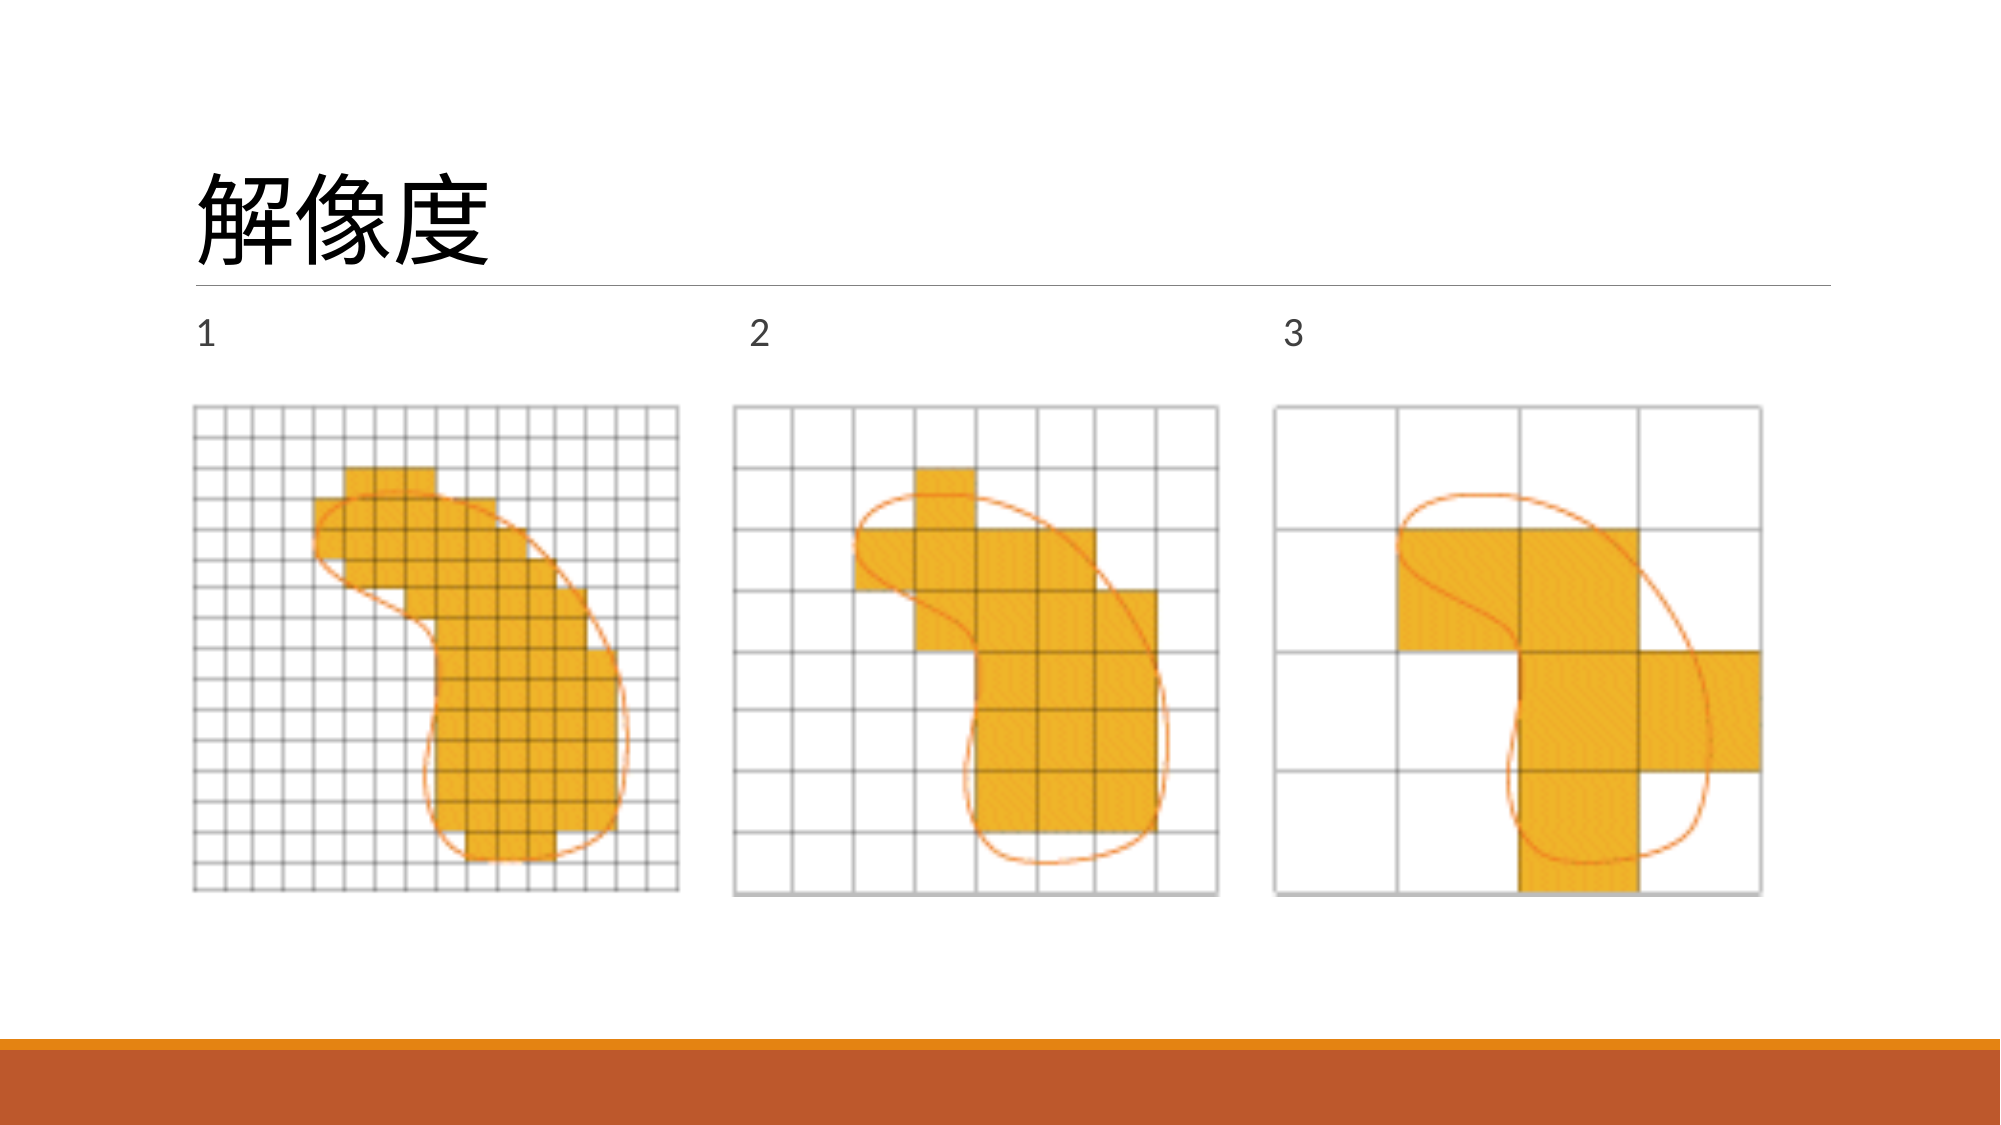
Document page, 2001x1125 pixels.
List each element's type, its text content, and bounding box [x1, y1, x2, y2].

picture [183, 398, 1773, 897]
list 1 2 3 [180, 302, 1830, 963]
title 解像度 [180, 47, 1830, 285]
